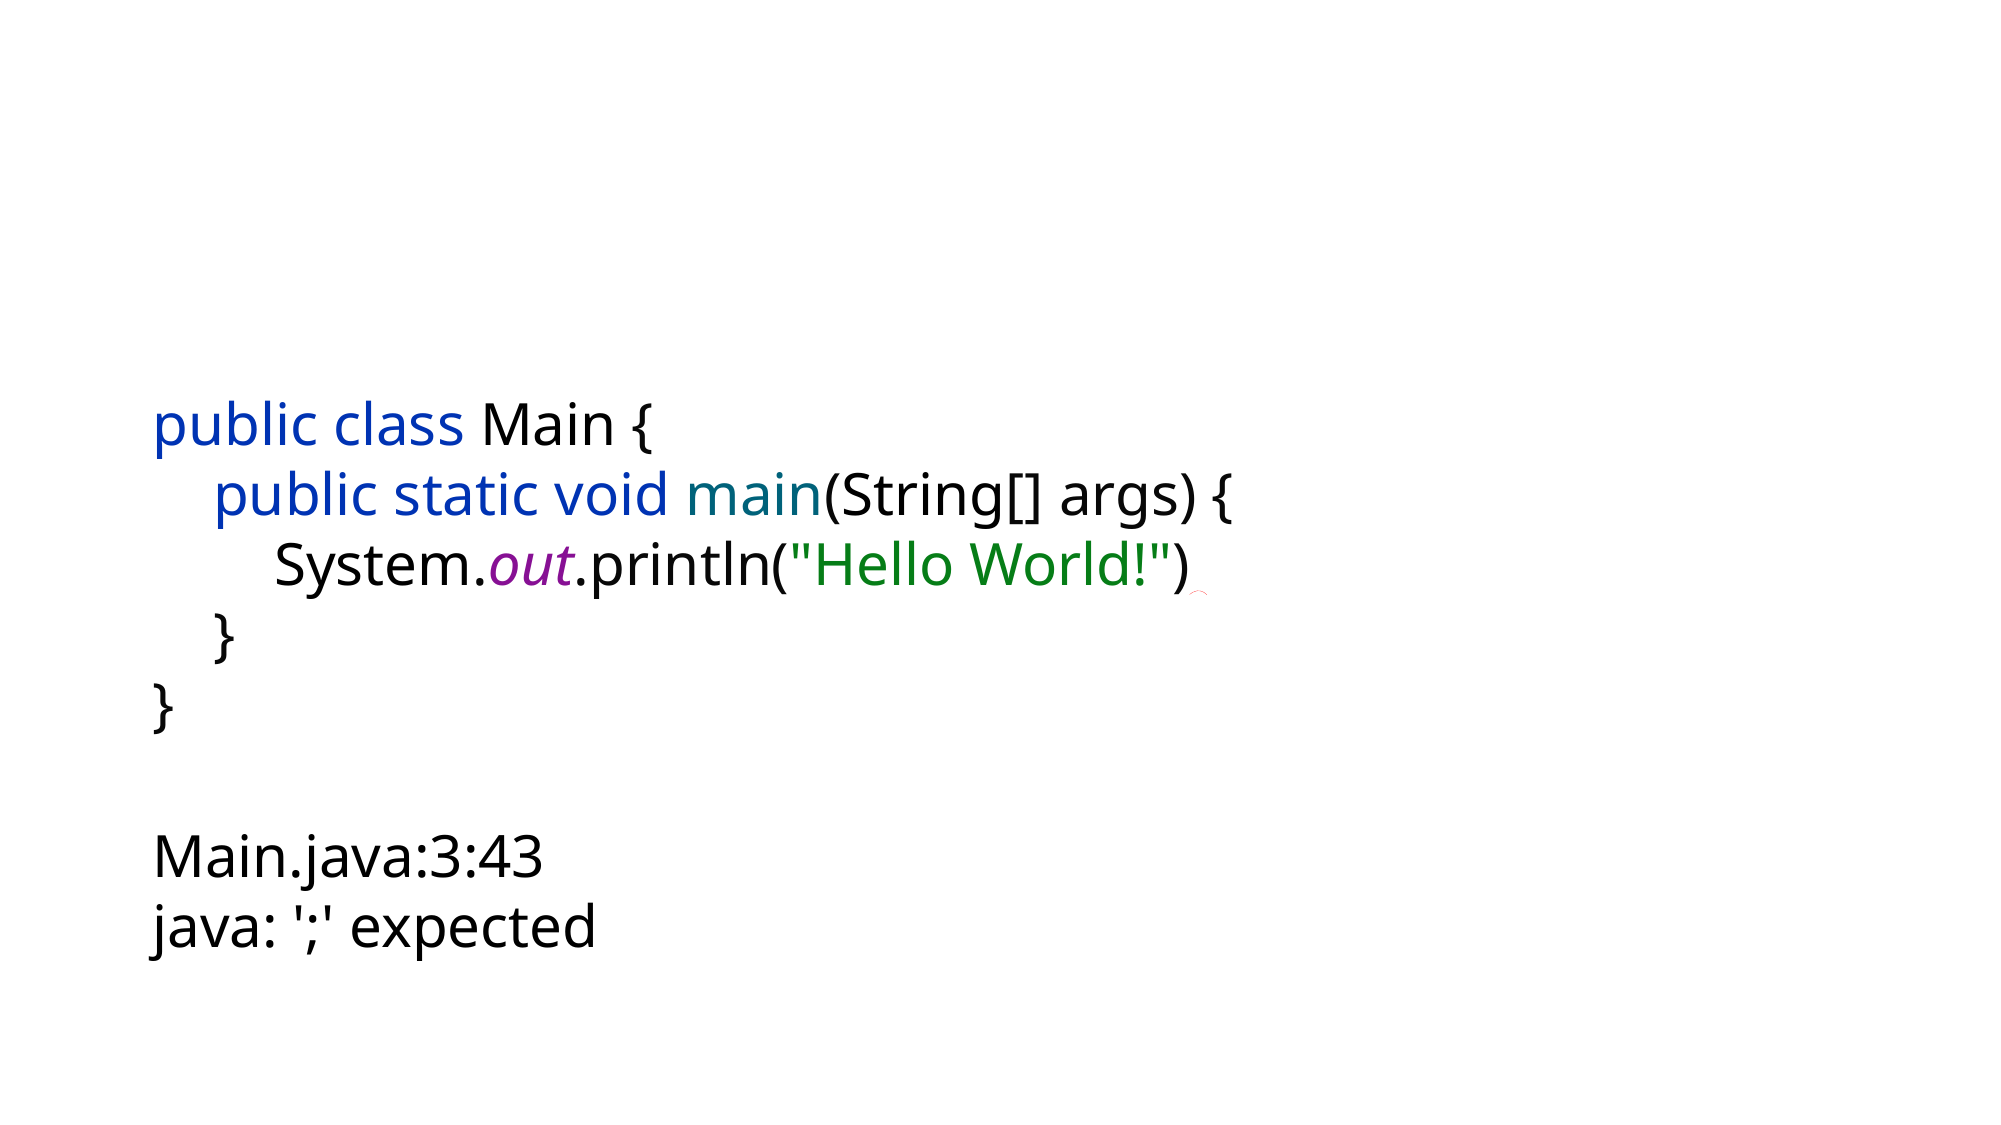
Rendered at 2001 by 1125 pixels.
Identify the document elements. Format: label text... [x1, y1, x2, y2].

text_box Main.java:3:43 java: ';' expected [137, 812, 1138, 967]
text_box public class Main { public static void main(String[] args) { System.out.println("Hello World!"); } } [137, 379, 1863, 745]
